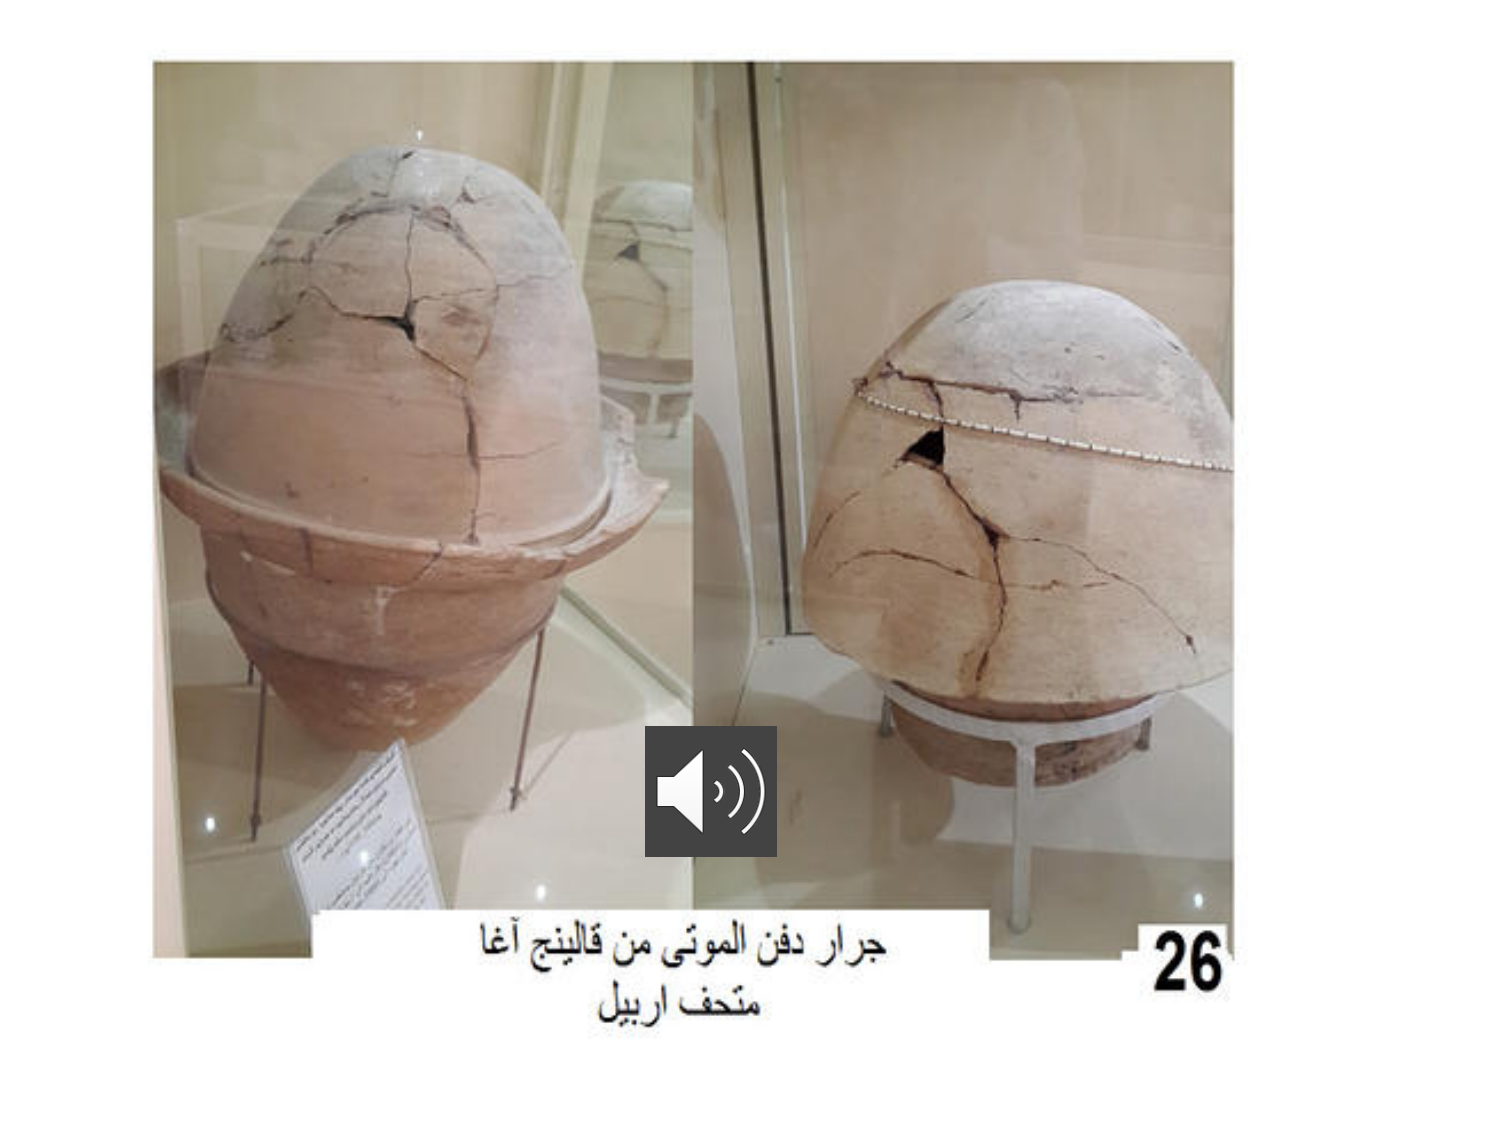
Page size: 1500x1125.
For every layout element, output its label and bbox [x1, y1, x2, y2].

picture [112, 49, 1258, 1056]
